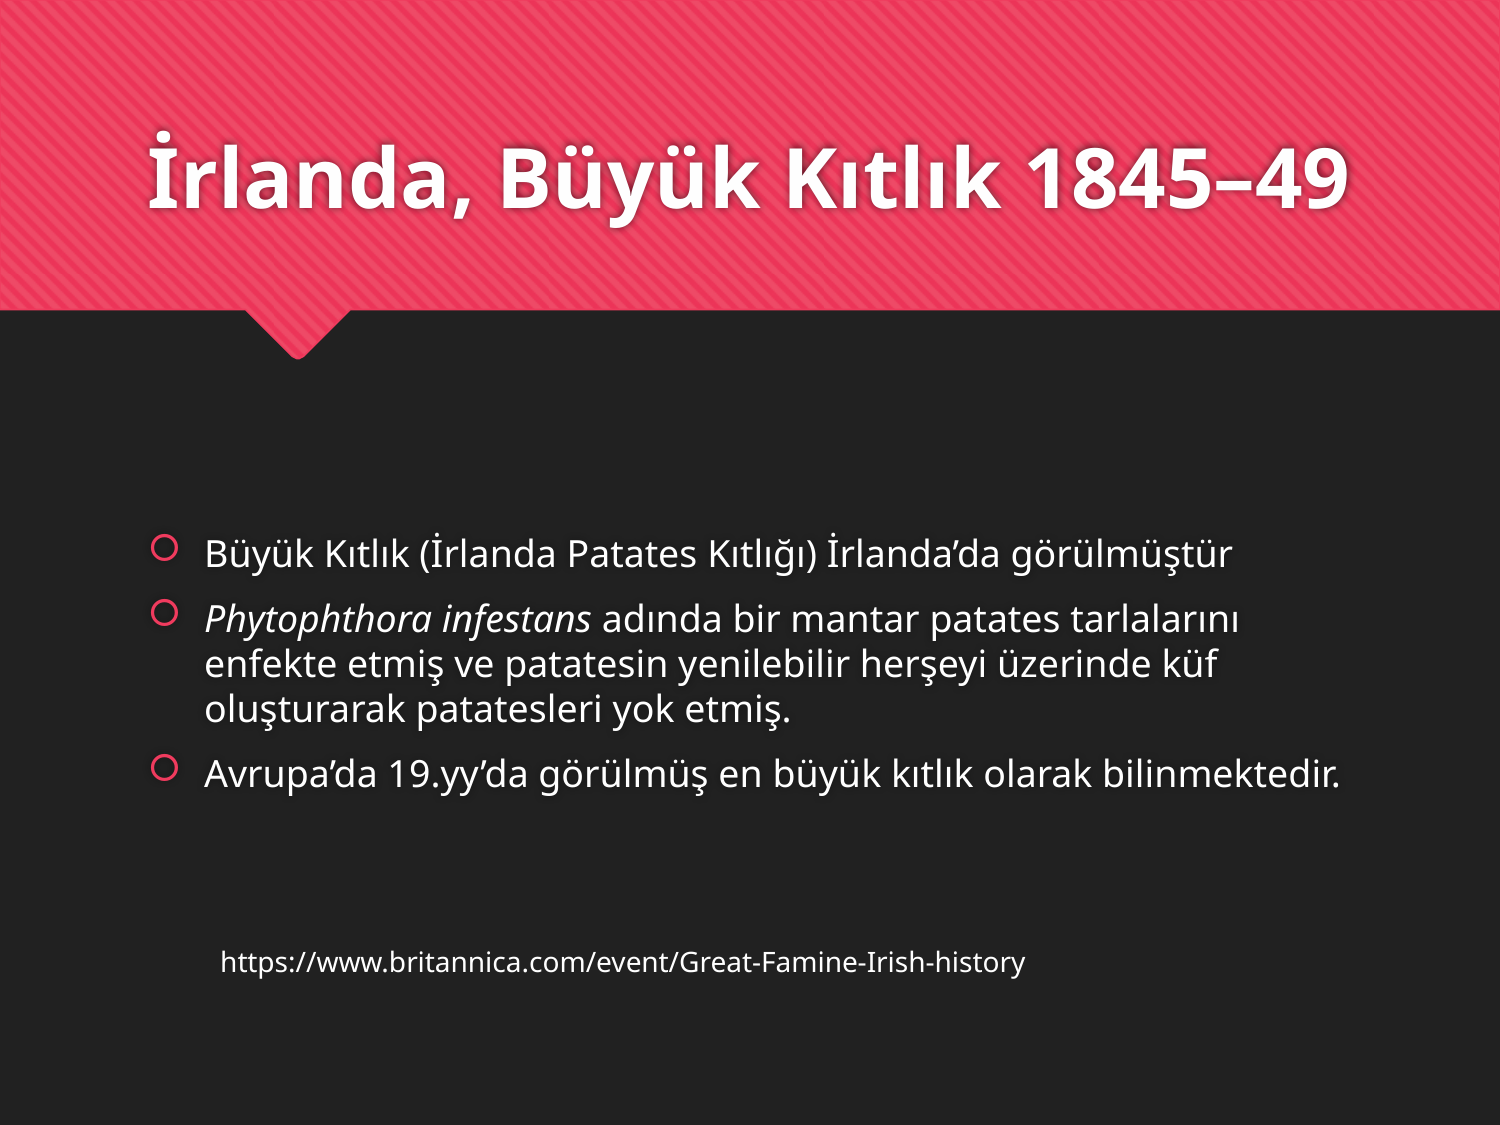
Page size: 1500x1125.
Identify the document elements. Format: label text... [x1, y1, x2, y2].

title İrlanda, Büyük Kıtlık 1845–49 [132, 73, 1368, 233]
text_box https://www.britannica.com/event/Great-Famine-Irish-history [205, 936, 1042, 986]
list Büyük Kıtlık (İrlanda Patates Kıtlığı) İrlanda’da görülmüştür Phytophthora infestans adında bir mantar patates tarlalarını enfekte etmiş ve patatesin yenilebilir herşeyi üzerinde küf oluşturarak patatesleri yok etmiş. Avrupa’da 19.yy’da görülmüş en büyük kıtlık olarak bilinmektedir. [132, 364, 1368, 962]
